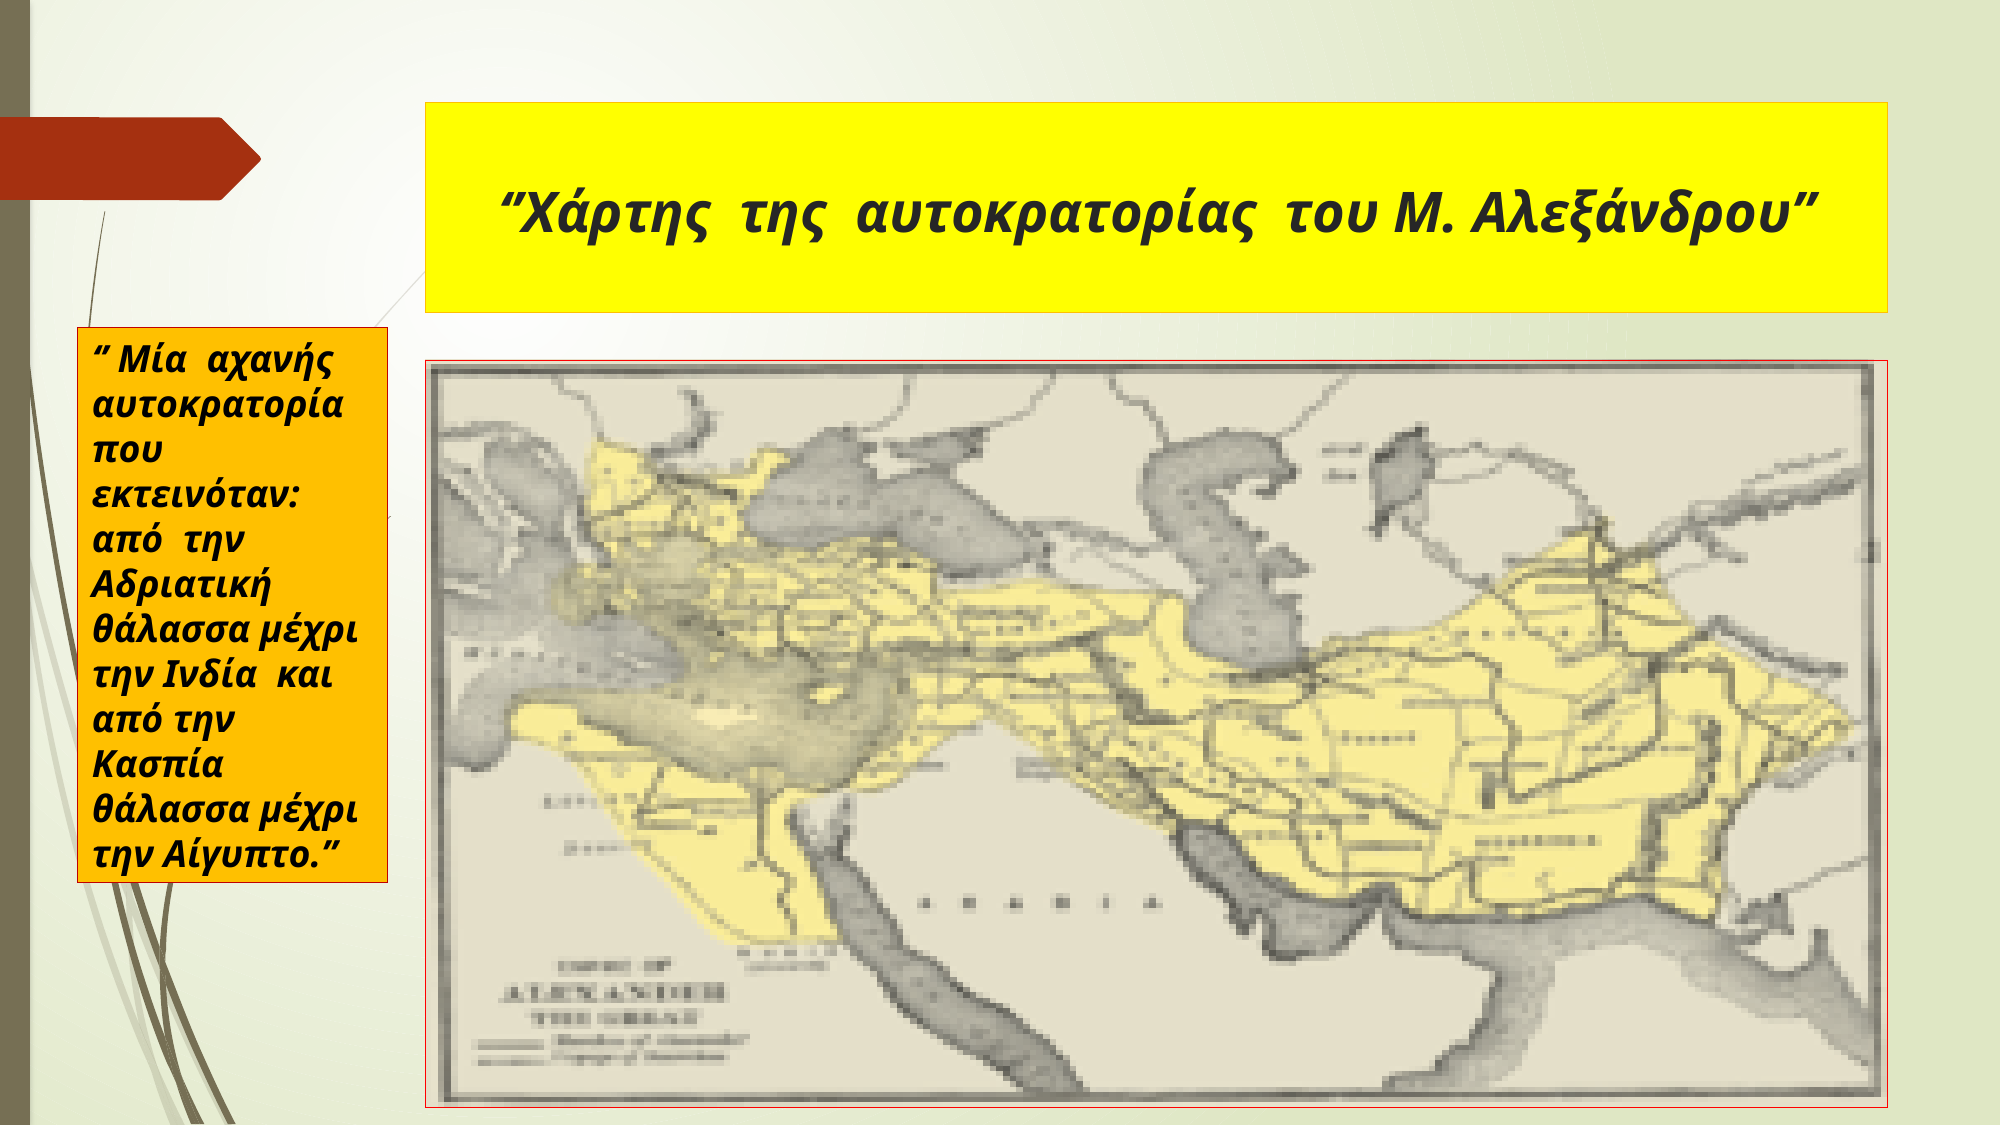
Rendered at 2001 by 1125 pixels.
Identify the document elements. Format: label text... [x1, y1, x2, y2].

text_box ‘’ Μία αχανής αυτοκρατορία που εκτεινόταν: από την Αδριατική θάλασσα μέχρι την Ινδία και από την Κασπία θάλασσα μέχρι την Αίγυπτο.’’ [77, 327, 388, 883]
title ‘’Χάρτης της αυτοκρατορίας του Μ. Αλεξάνδρου’’ [425, 102, 1888, 313]
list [425, 359, 1888, 1109]
